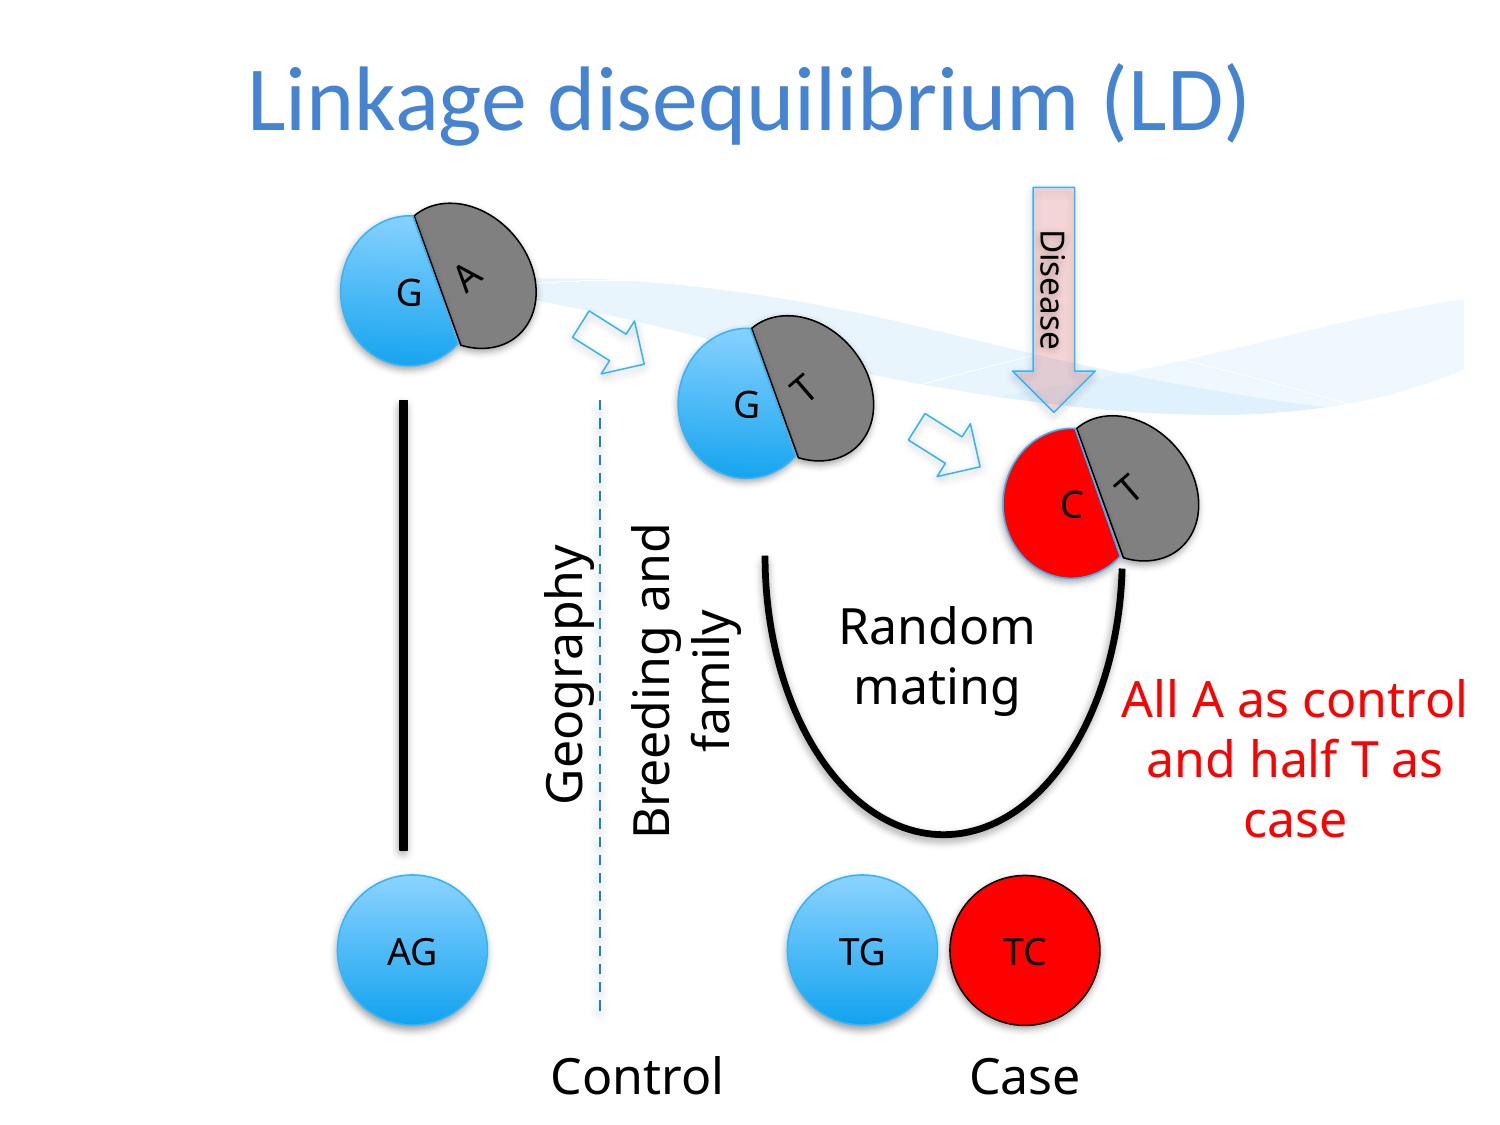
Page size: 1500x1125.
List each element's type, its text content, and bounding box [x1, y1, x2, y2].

title Linkage disequilibrium (LD) [75, 0, 1425, 188]
text_box Disease [1011, 186, 1097, 413]
text_box TC [949, 874, 1101, 1027]
text_box C [1002, 427, 1121, 580]
text_box [399, 400, 408, 851]
text_box TG [786, 874, 939, 1026]
text_box Breeding and family [612, 437, 748, 925]
text_box [761, 555, 770, 587]
text_box Random mating [748, 587, 1138, 723]
text_box [571, 310, 645, 375]
text_box T [1076, 414, 1200, 562]
text_box [1117, 568, 1126, 587]
text_box [796, 723, 1091, 839]
text_box All A as control and half T as case [1095, 660, 1496, 855]
text_box Case [825, 1037, 1225, 1113]
text_box Control [437, 1037, 825, 1113]
text_box G [677, 327, 797, 480]
text_box Geography [524, 475, 594, 876]
text_box G [339, 215, 459, 367]
text_box AG [336, 874, 489, 1026]
text_box [907, 412, 981, 478]
text_box A [414, 202, 537, 350]
text_box T [751, 314, 875, 462]
